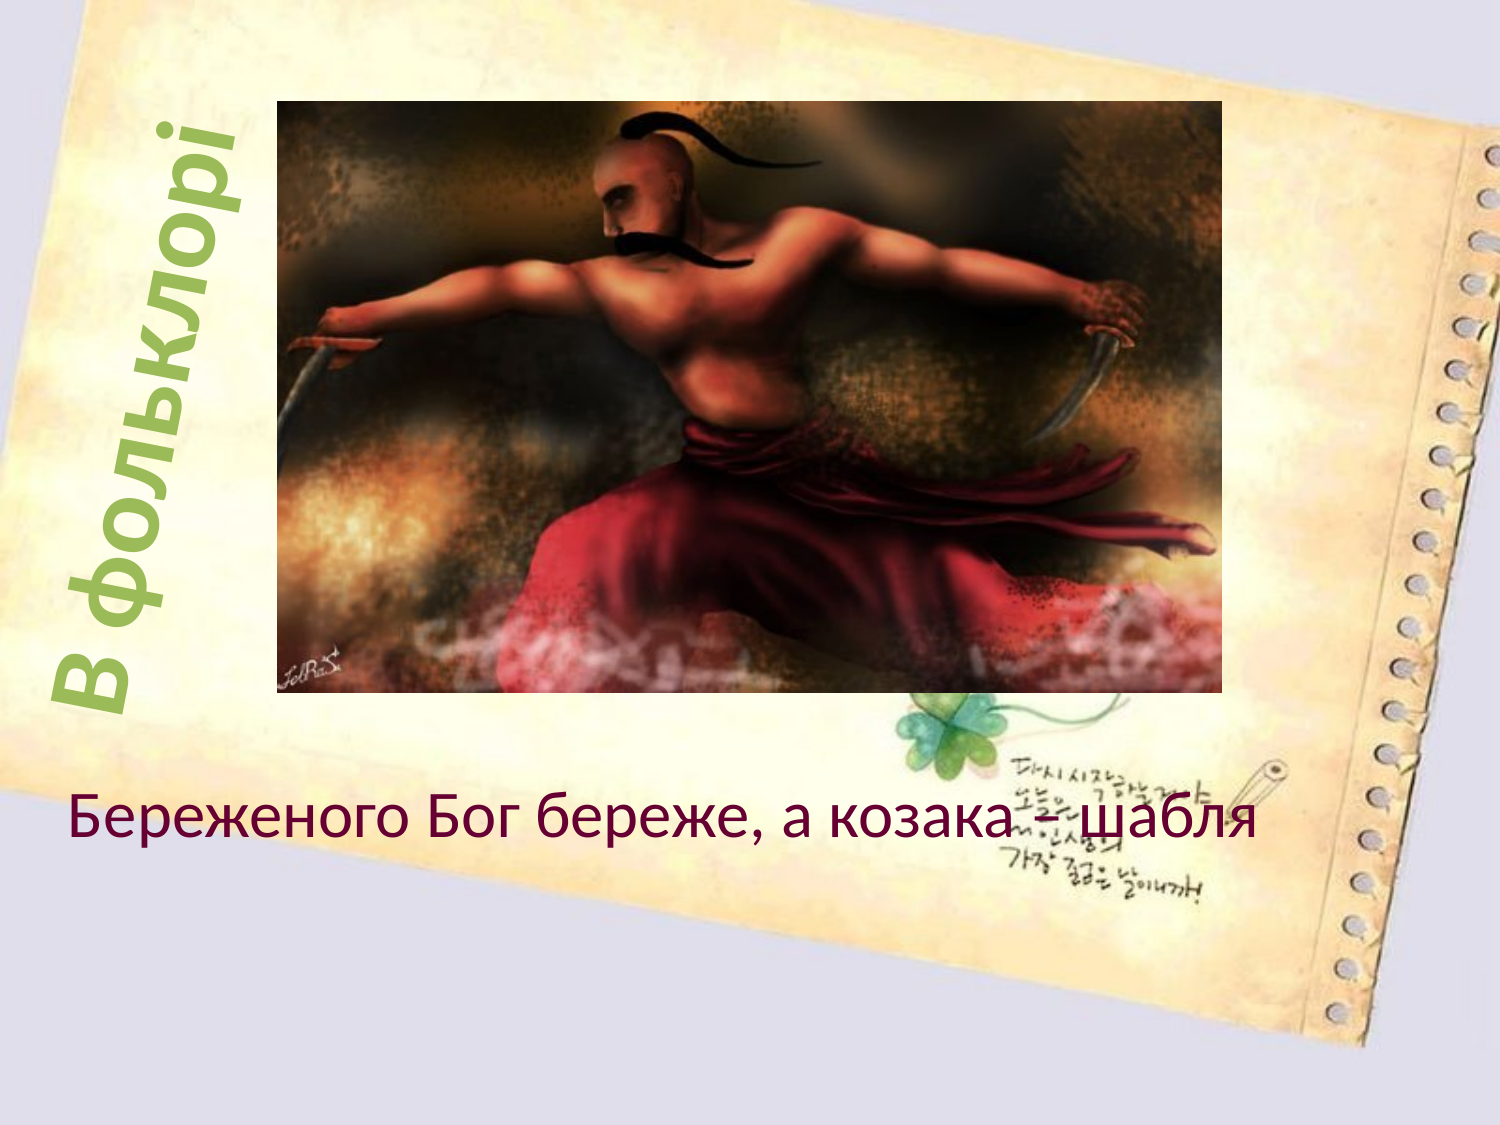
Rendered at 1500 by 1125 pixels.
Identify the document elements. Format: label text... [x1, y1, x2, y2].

text_box В фольклорі [0, 90, 269, 745]
picture [0, 0, 1500, 1125]
text_box Береженого Бог береже, а козака – шабля [53, 763, 1447, 859]
